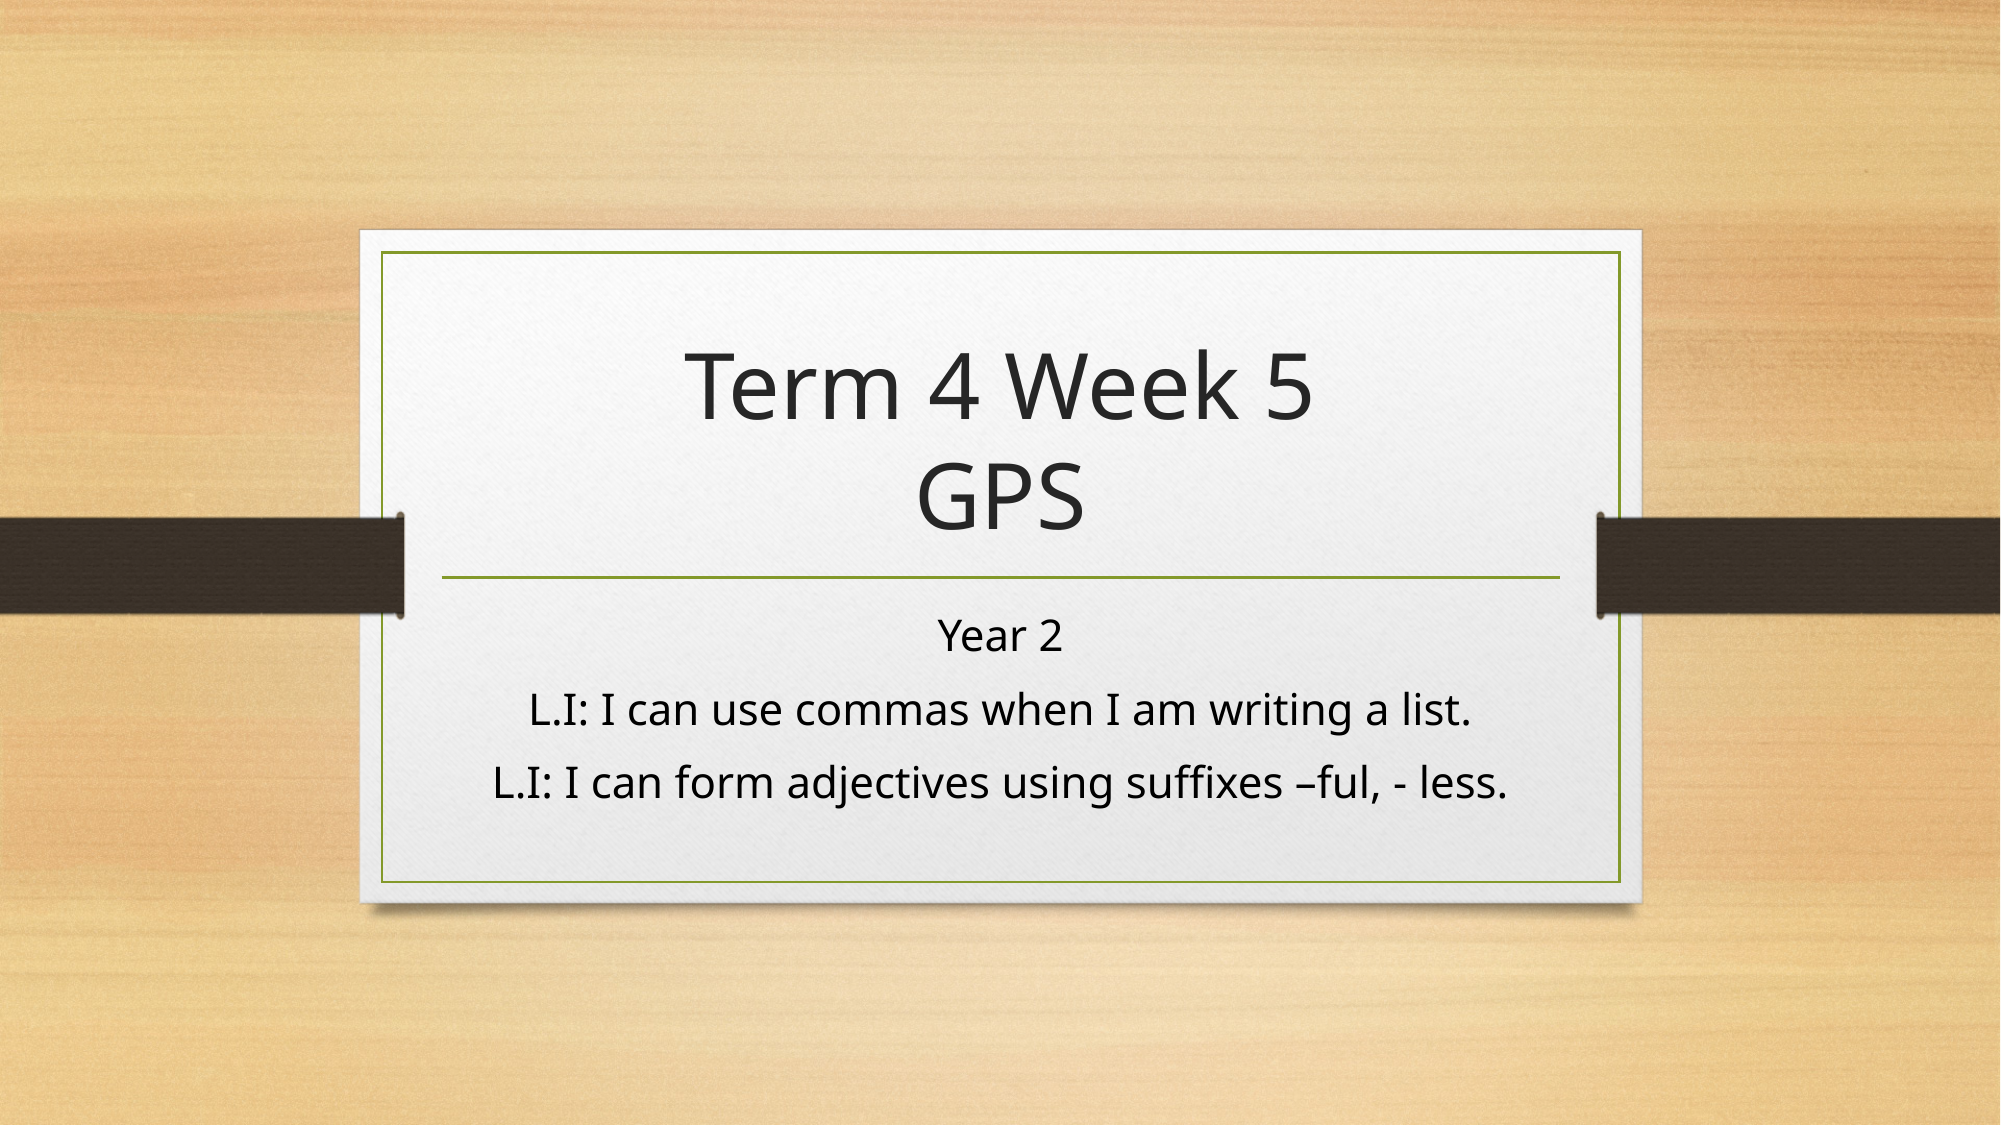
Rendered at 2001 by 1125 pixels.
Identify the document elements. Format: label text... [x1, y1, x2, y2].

picture [0, 0, 2001, 1125]
title Term 4 Week 5 GPS [441, 306, 1560, 556]
subtitle Year 2 L.I: I can use commas when I am writing a list. L.I: I can form adjectives using suffixes –ful, - less. [441, 600, 1560, 817]
